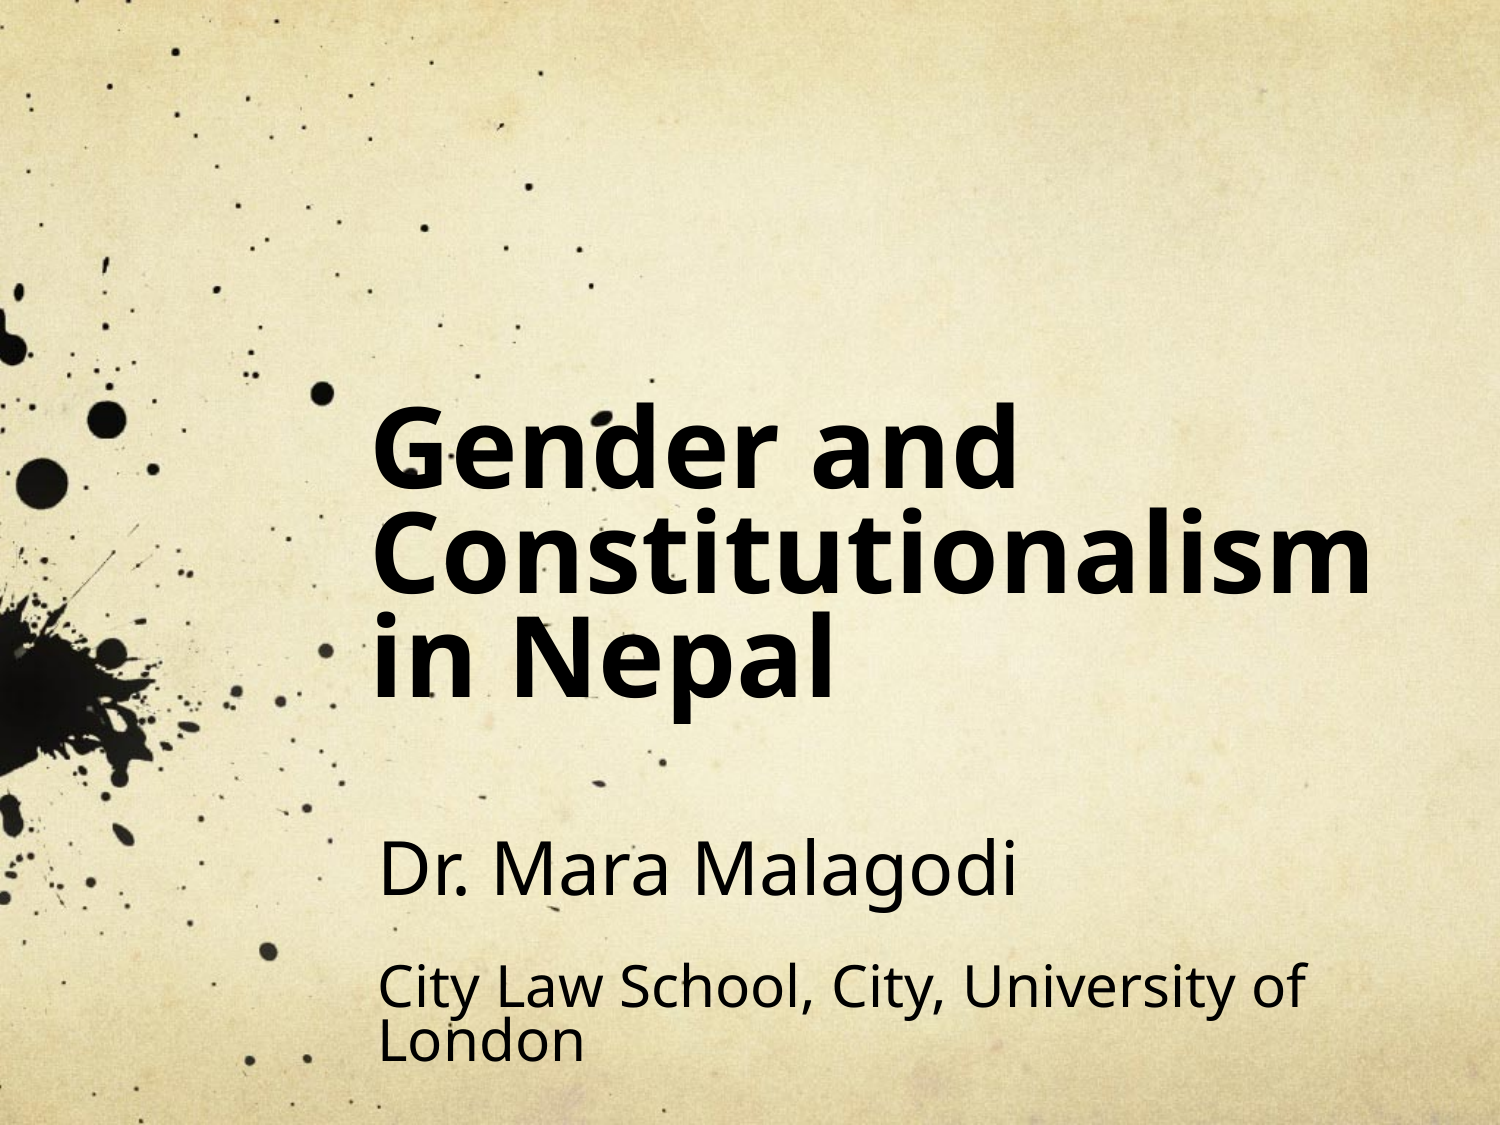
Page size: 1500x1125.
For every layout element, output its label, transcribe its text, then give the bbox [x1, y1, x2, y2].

subtitle Dr. Mara Malagodi City Law School, City, University of London [362, 802, 1425, 1023]
picture [0, 0, 1500, 1125]
title Gender and Constitutionalism in Nepal [362, 257, 1425, 720]
